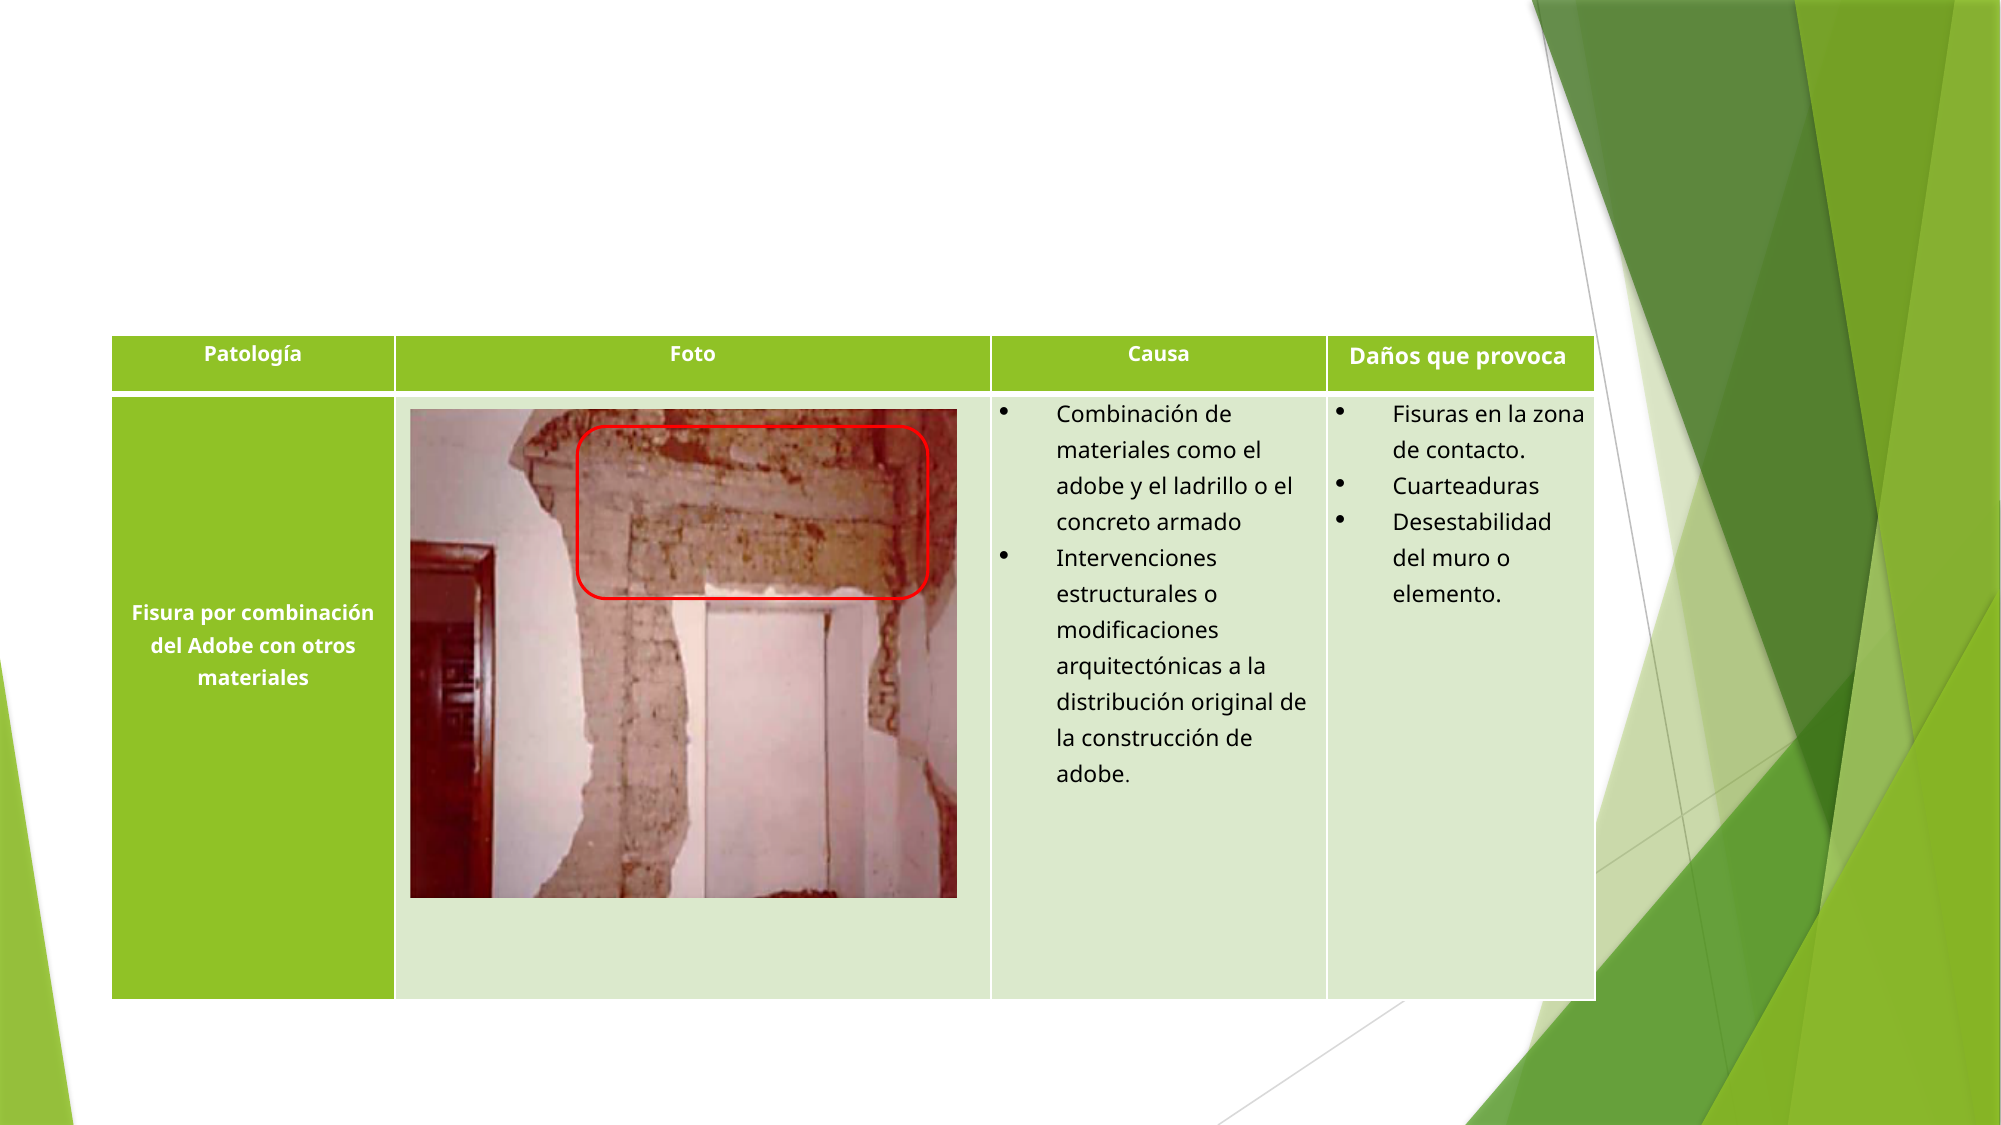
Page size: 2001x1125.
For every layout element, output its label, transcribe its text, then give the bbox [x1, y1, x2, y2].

table_cell [396, 397, 990, 999]
table_cell Fisuras en la zona de contacto. Cuarteaduras Desestabilidad del muro o elemento. [1328, 397, 1594, 999]
table_header Daños que provoca [1328, 336, 1594, 391]
table_cell Combinación de materiales como el adobe y el ladrillo o el concreto armado Intervenciones estructurales o modificaciones arquitectónicas a la distribución original de la construcción de adobe. [992, 397, 1326, 999]
table_cell Fisura por combinación del Adobe con otros materiales [112, 397, 394, 999]
picture [409, 408, 958, 899]
table_header Patología [112, 336, 394, 391]
table_header Foto [396, 336, 990, 391]
table_header Causa [992, 336, 1326, 391]
